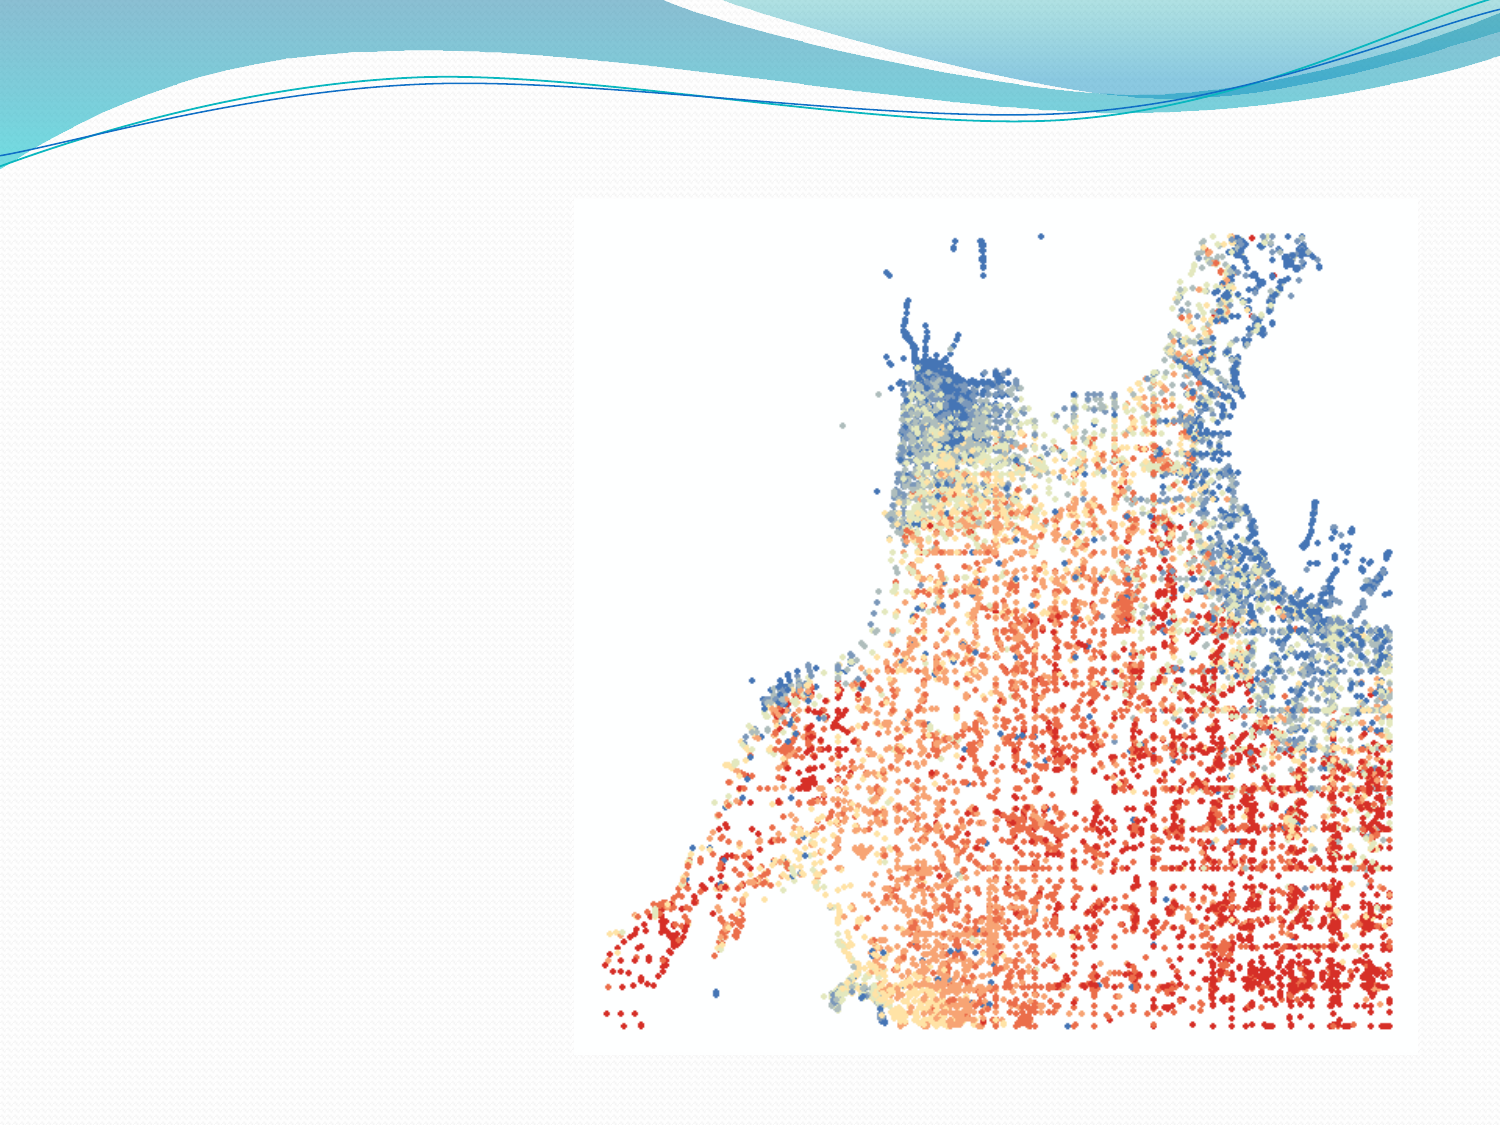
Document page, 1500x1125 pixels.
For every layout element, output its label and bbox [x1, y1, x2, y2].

picture [573, 198, 1419, 1055]
